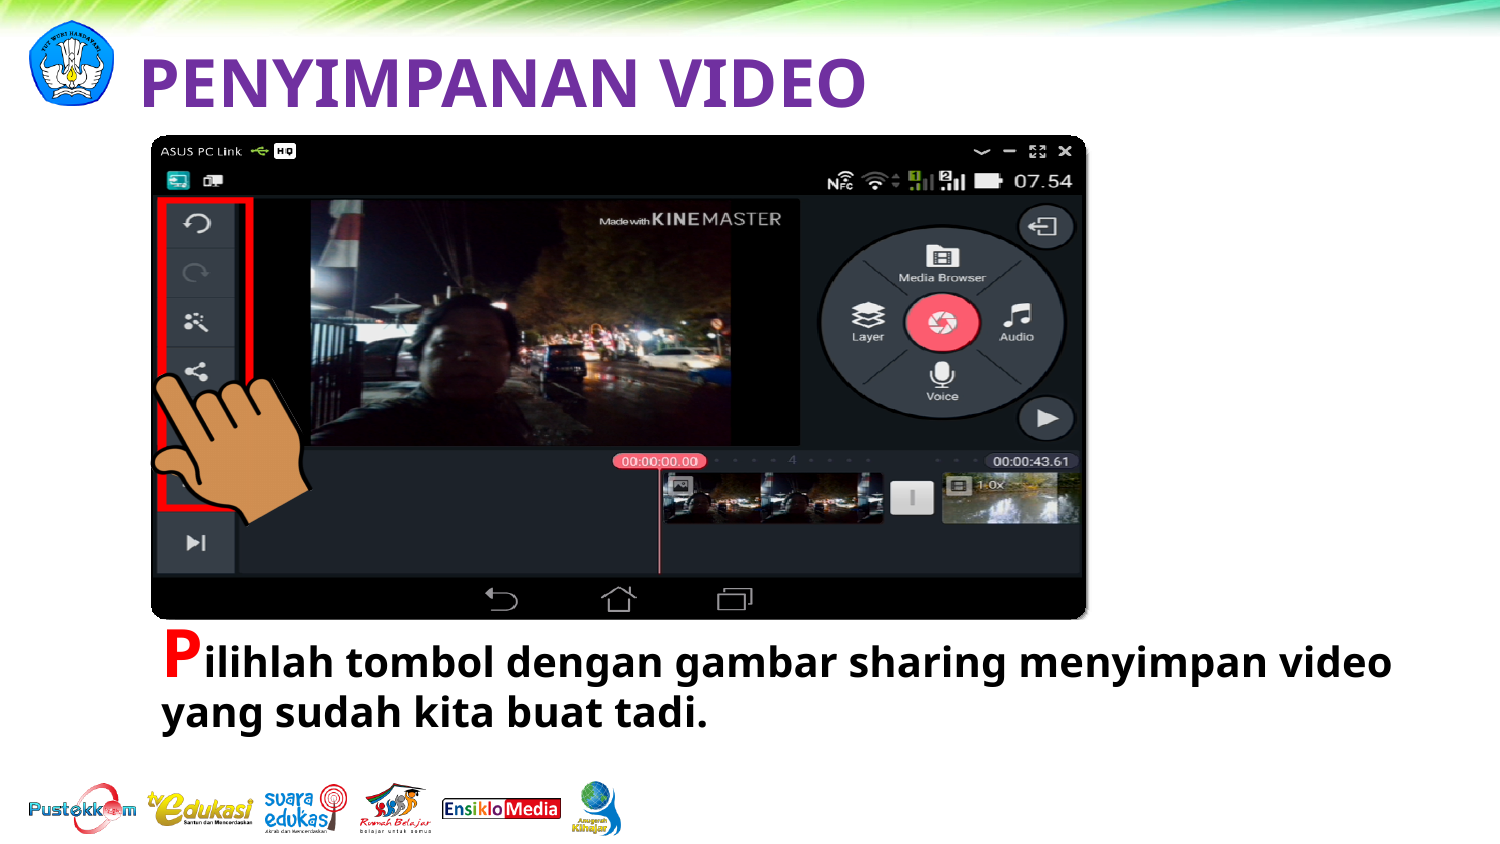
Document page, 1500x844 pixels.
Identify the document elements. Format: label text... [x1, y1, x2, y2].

picture [360, 783, 431, 834]
picture [0, 0, 1500, 106]
picture [442, 798, 561, 819]
picture [29, 783, 136, 834]
list Pilihlah tombol dengan gambar sharing menyimpan video yang sudah kita buat tadi. [146, 612, 1422, 763]
picture [572, 781, 621, 836]
title PENYIMPANAN VIDEO [123, 28, 1447, 133]
picture [147, 791, 254, 826]
picture [115, 134, 1093, 620]
picture [265, 784, 347, 833]
